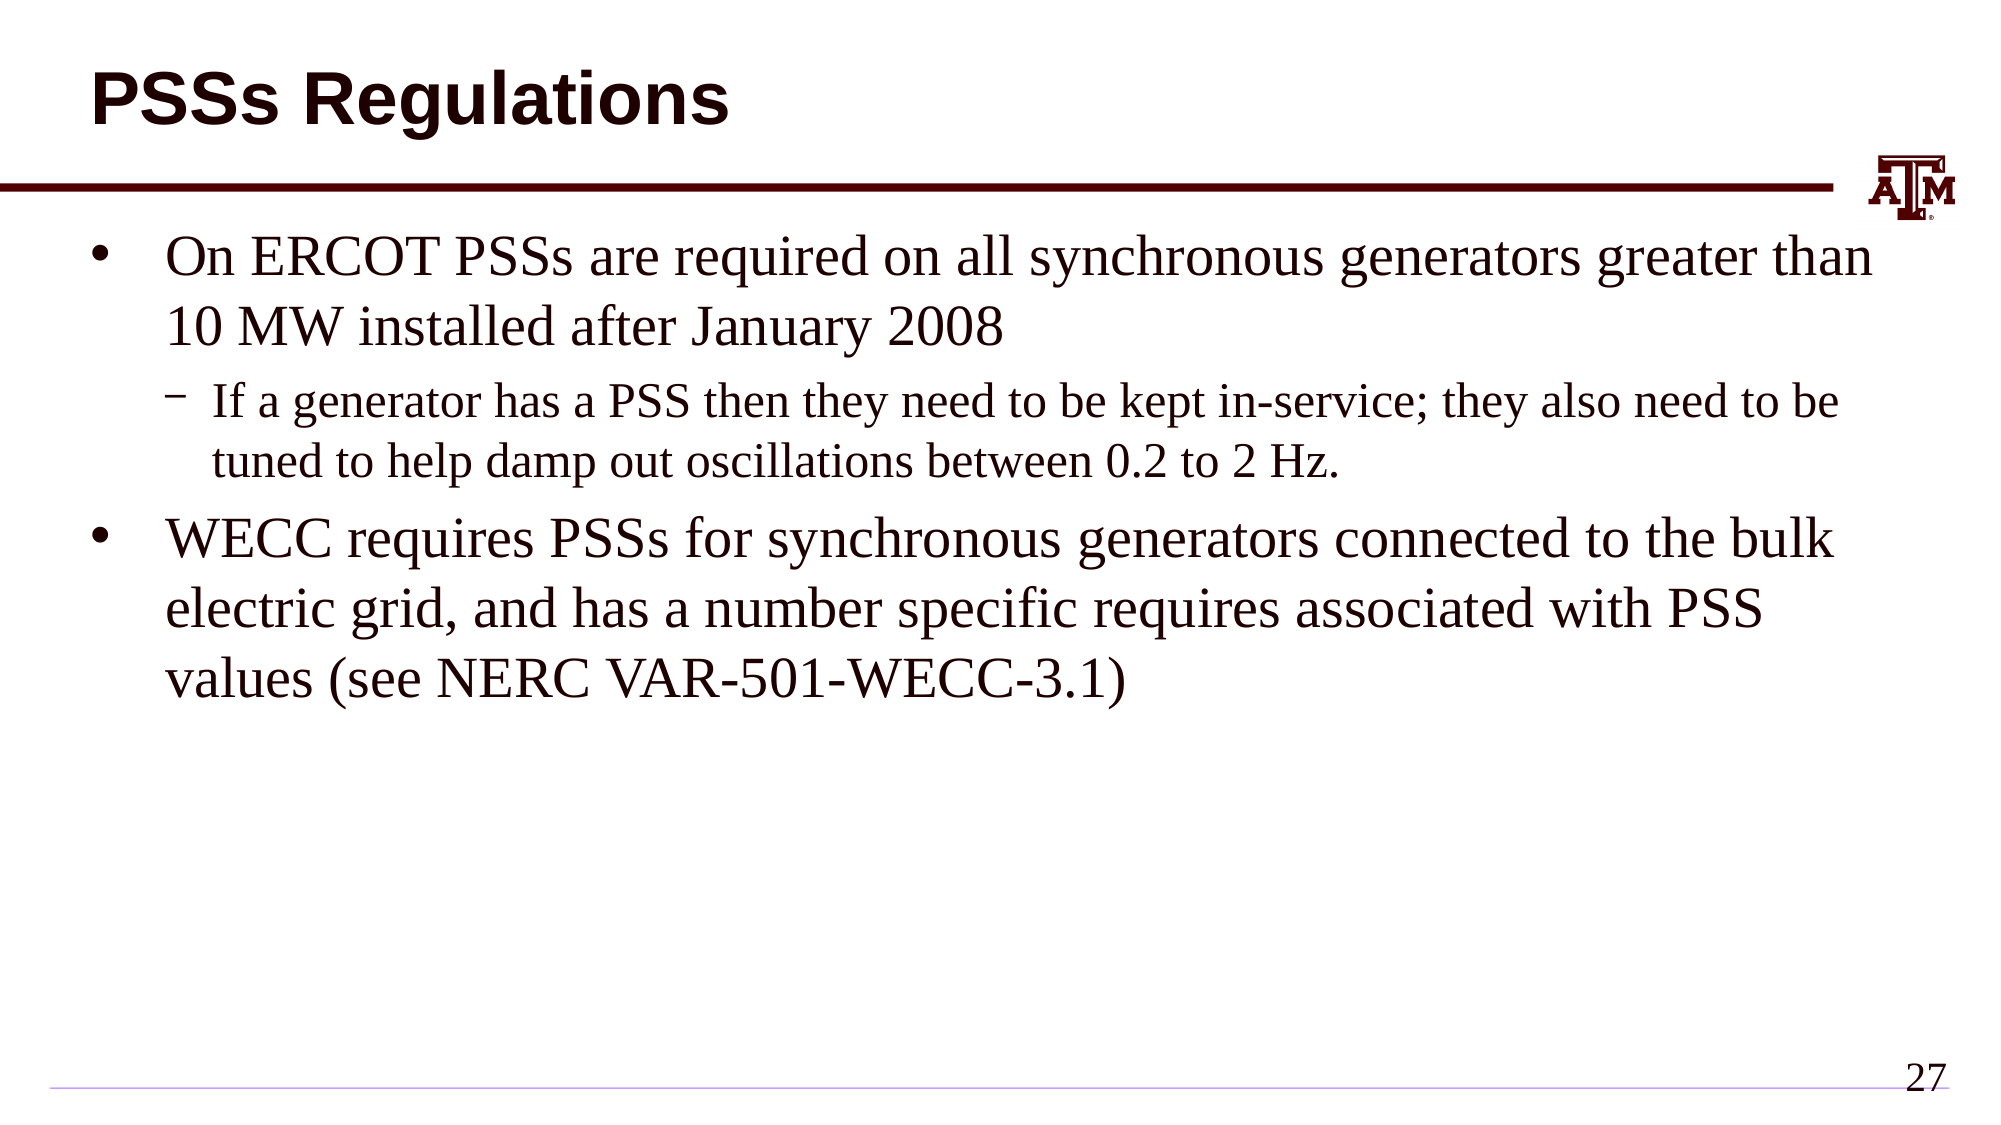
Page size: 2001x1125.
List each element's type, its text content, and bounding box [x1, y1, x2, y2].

title PSSs Regulations [74, 12, 1909, 188]
picture [1856, 137, 1967, 238]
slide_number 26 [1824, 1037, 1963, 1113]
list On ERCOT PSSs are required on all synchronous generators greater than 10 MW installed after January 2008 If a generator has a PSS then they need to be kept in-service; they also need to be tuned to help damp out oscillations between 0.2 to 2 Hz. WECC requires PSSs for synchronous generators connected to the bulk electric grid, and has a number specific requires associated with PSS values (see NERC VAR-501-WECC-3.1) [74, 209, 1929, 823]
